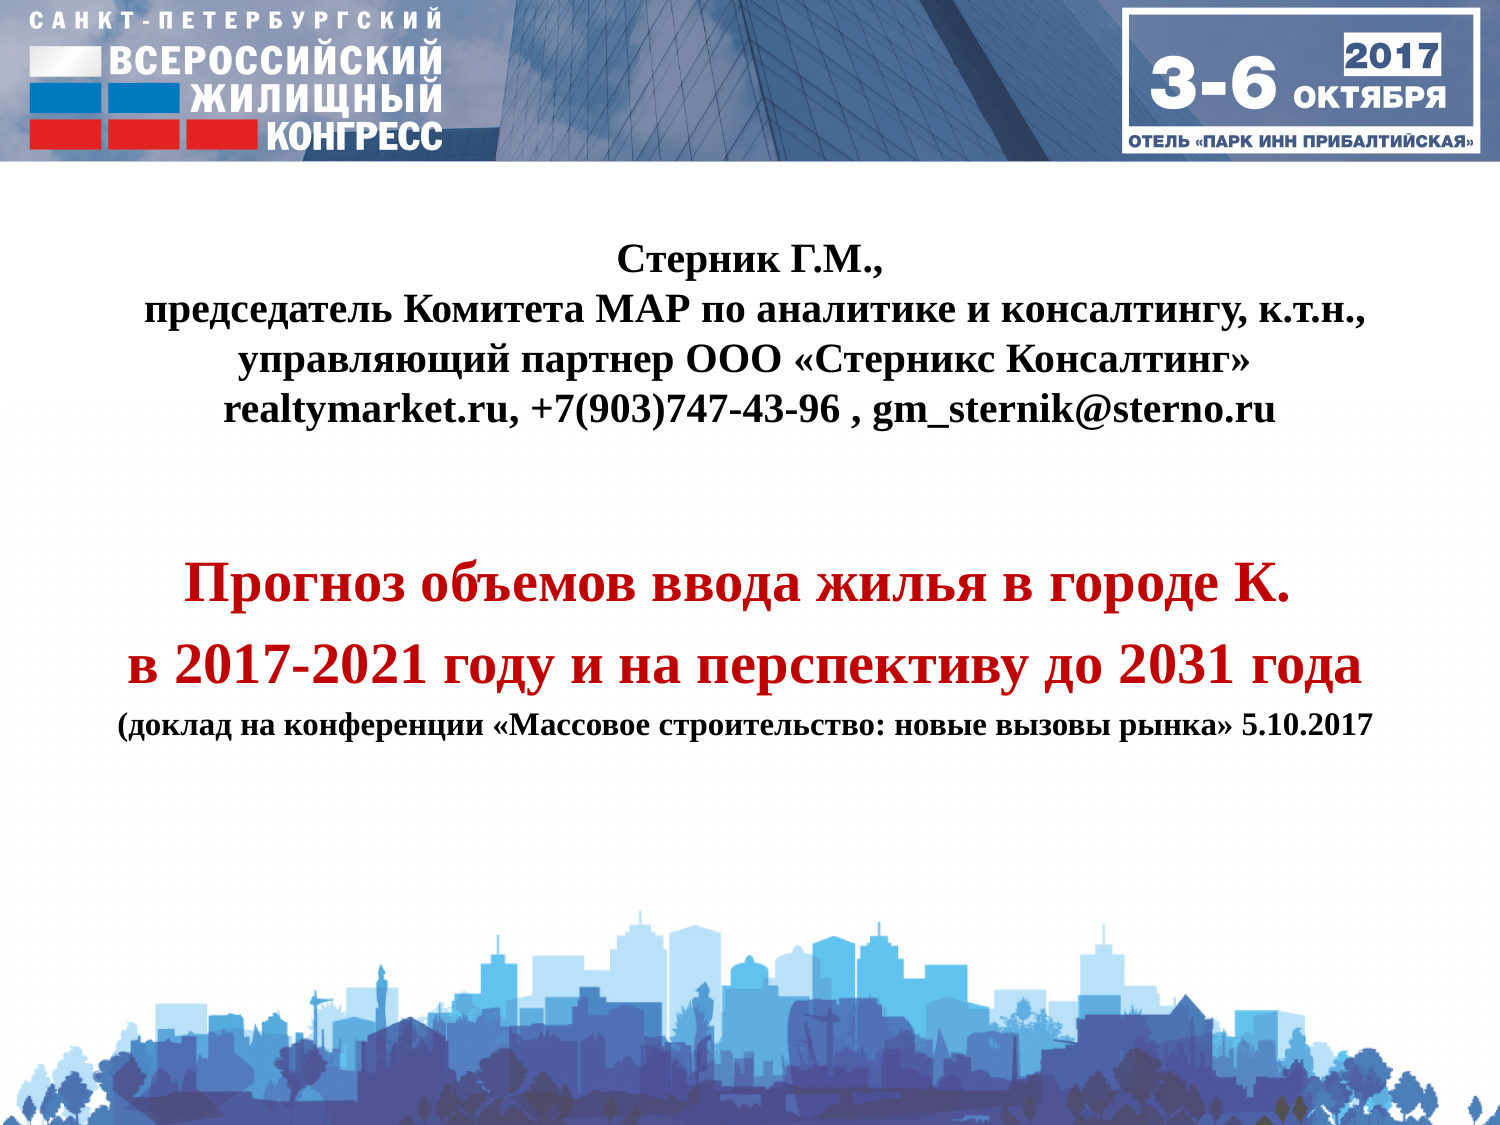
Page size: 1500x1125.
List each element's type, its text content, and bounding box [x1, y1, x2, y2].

title Стерник Г.М., председатель Комитета МАР по аналитике и консалтингу, к.т.н., управляющий партнер ООО «Стерникс Консалтинг» realtymarket.ru, +7(903)747-43-96 , gm_sternik@sterno.ru [112, 210, 1388, 403]
picture [0, 0, 1500, 174]
picture [0, 405, 1500, 1125]
